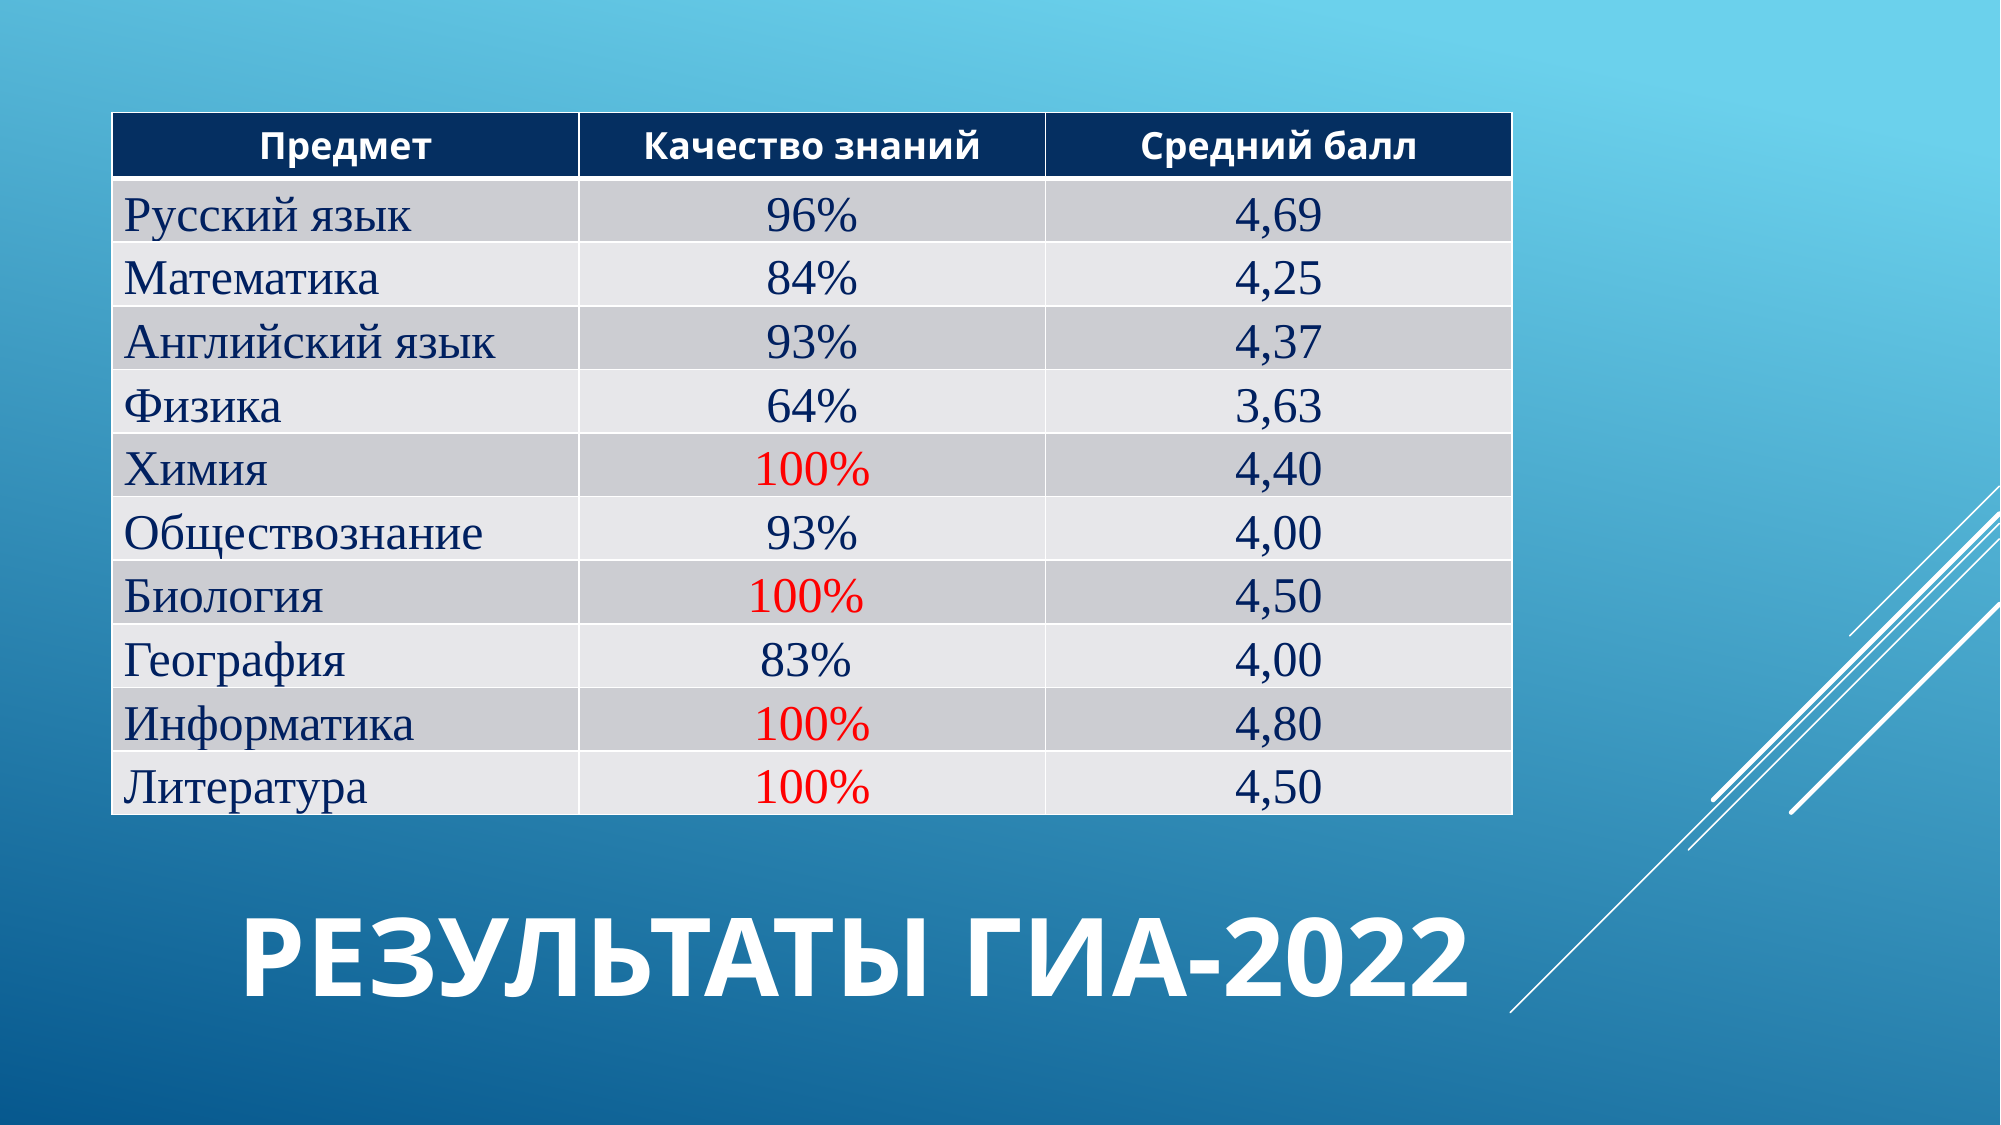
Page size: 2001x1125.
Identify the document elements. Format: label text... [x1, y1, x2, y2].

table_cell Информатика [113, 688, 578, 750]
table_cell География [113, 625, 578, 687]
table_cell 4,69 [1046, 181, 1511, 241]
table_cell Математика [113, 243, 578, 305]
table_cell 4,00 [1046, 625, 1511, 687]
table_cell 4,40 [1046, 434, 1511, 496]
table_cell 4,37 [1046, 307, 1511, 369]
table_cell 3,63 [1046, 370, 1511, 432]
table_header Предмет [113, 113, 578, 176]
table_cell 83% [580, 625, 1045, 687]
title Результаты ГИА-2022 [222, 819, 1538, 1086]
table_cell 4,25 [1046, 243, 1511, 305]
table_cell 84% [580, 243, 1045, 305]
table_cell Химия [113, 434, 578, 496]
table_header Качество знаний [580, 113, 1045, 176]
table_cell Английский язык [113, 307, 578, 369]
table_cell 4,50 [1046, 561, 1511, 623]
table_cell 4,50 [1046, 752, 1511, 814]
table_cell Физика [113, 370, 578, 432]
table_cell Русский язык [113, 181, 578, 241]
table_cell 93% [580, 497, 1045, 559]
table_cell Обществознание [113, 497, 578, 559]
table_cell 100% [580, 434, 1045, 496]
table_cell 4,00 [1046, 497, 1511, 559]
table_cell 100% [580, 561, 1045, 623]
table_cell 93% [580, 307, 1045, 369]
table_cell 96% [580, 181, 1045, 241]
table_cell 4,80 [1046, 688, 1511, 750]
table_cell Биология [113, 561, 578, 623]
table_cell 100% [580, 752, 1045, 814]
table_cell 100% [580, 688, 1045, 750]
table_cell 64% [580, 370, 1045, 432]
table_cell Литература [113, 752, 578, 814]
table_header Средний балл [1046, 113, 1511, 176]
